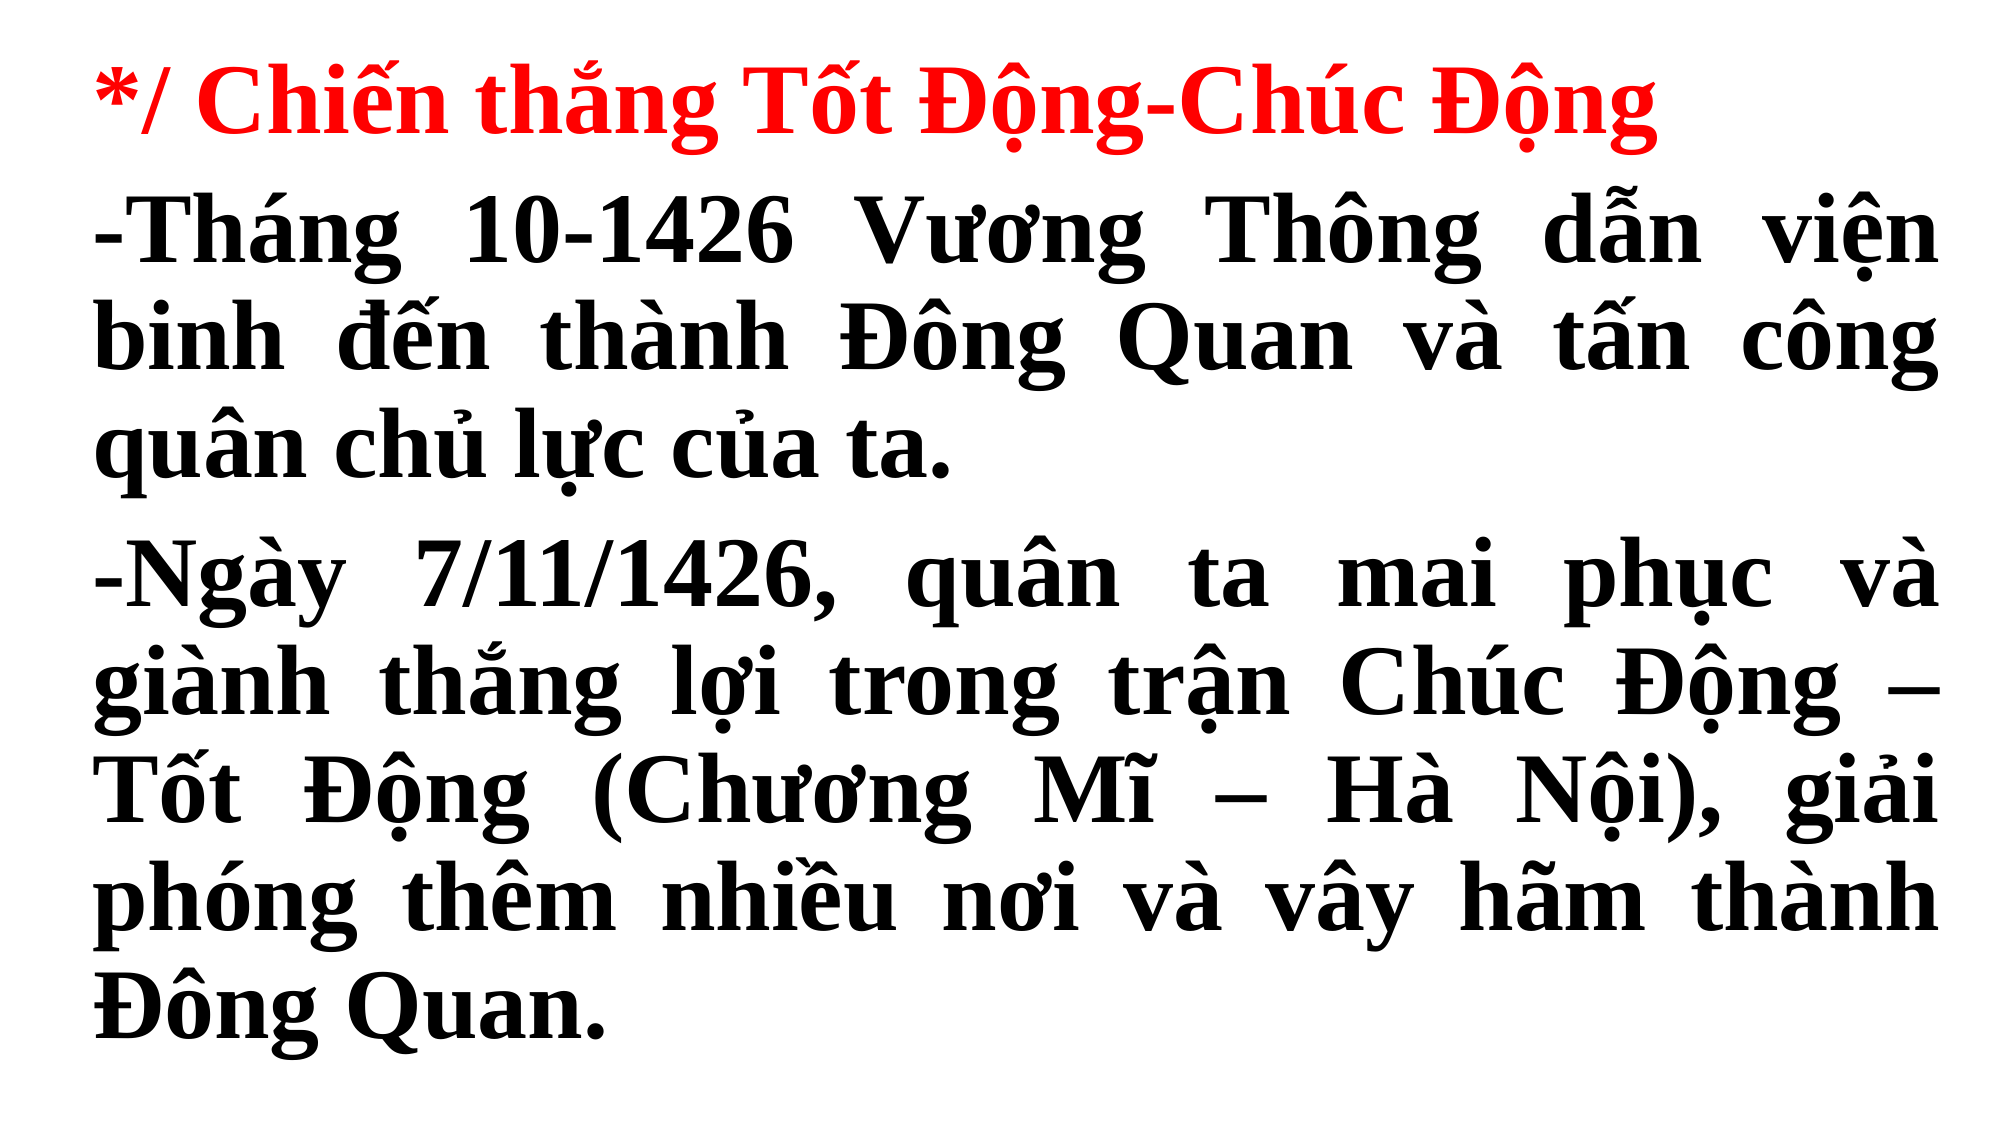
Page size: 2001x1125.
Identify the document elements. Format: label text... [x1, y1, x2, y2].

list */ Chiến thắng Tốt Động-Chúc Động -Tháng 10-1426 Vương Thông dẫn viện binh đến thành Đông Quan và tấn công quân chủ lực của ta. -Ngày 7/11/1426, quân ta mai phục và giành thắng lợi trong trận Chúc Động – Tốt Động (Chương Mĩ – Hà Nội), giải phóng thêm nhiều nơi và vây hãm thành Đông Quan. [39, 39, 1957, 1090]
